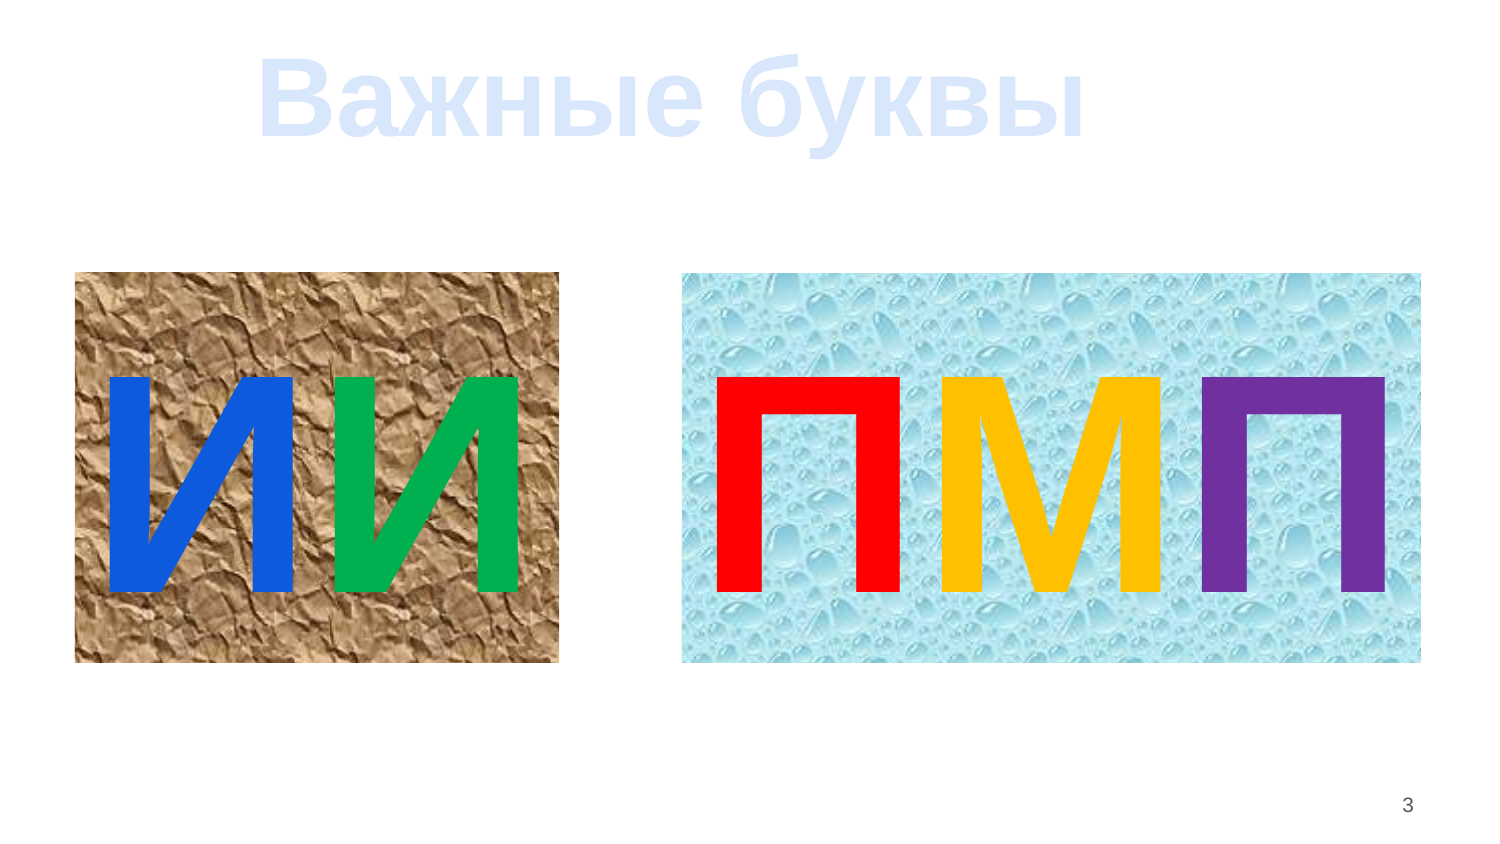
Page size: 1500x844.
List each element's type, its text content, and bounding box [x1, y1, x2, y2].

text_box ИИ [74, 272, 560, 663]
text_box ПМП [681, 273, 1421, 663]
slide_number 3 [1074, 782, 1425, 827]
text_box Важные буквы [240, 16, 1167, 167]
